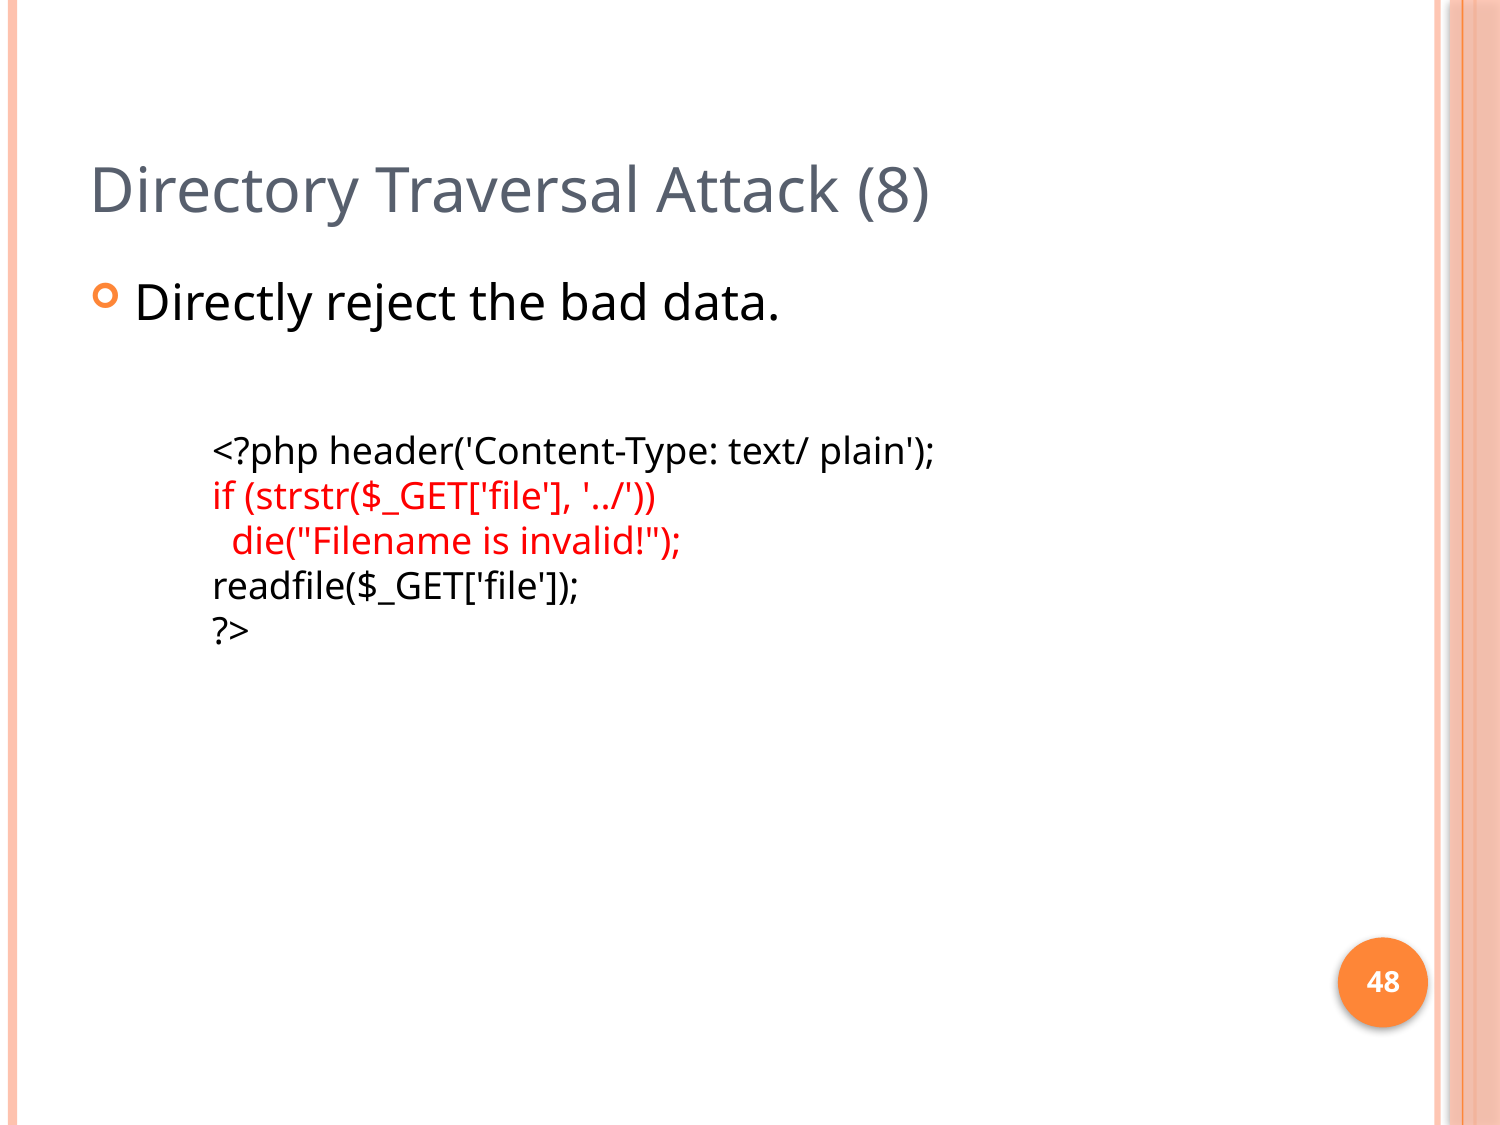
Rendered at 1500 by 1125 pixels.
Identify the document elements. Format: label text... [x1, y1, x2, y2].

title Directory Traversal Attack (8) [75, 45, 1300, 233]
slide_number 48 [1333, 940, 1434, 1027]
list Directly reject the bad data. [75, 262, 1300, 1062]
text_box <?php header('Content-Type: text/ plain'); if (strstr($_GET['file'], '../')) die("Filename is invalid!"); readfile($_GET['file']); ?> [197, 419, 1178, 660]
